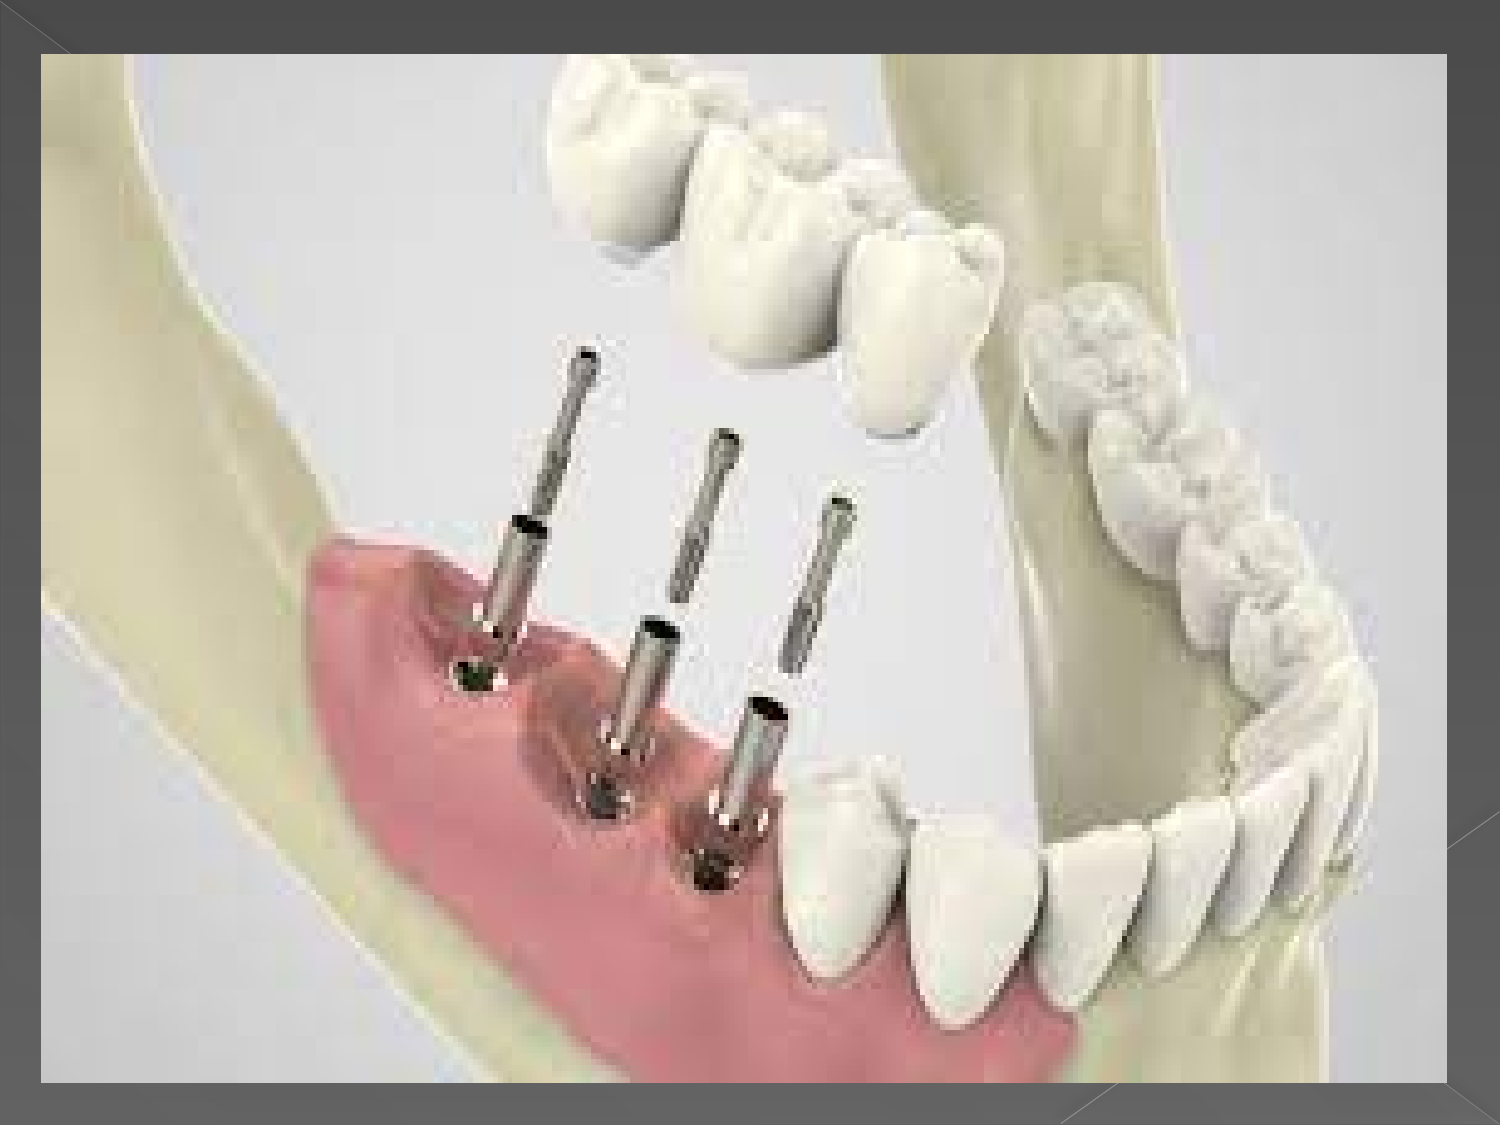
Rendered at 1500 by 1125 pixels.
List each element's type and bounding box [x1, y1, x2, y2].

picture [41, 54, 1448, 1083]
